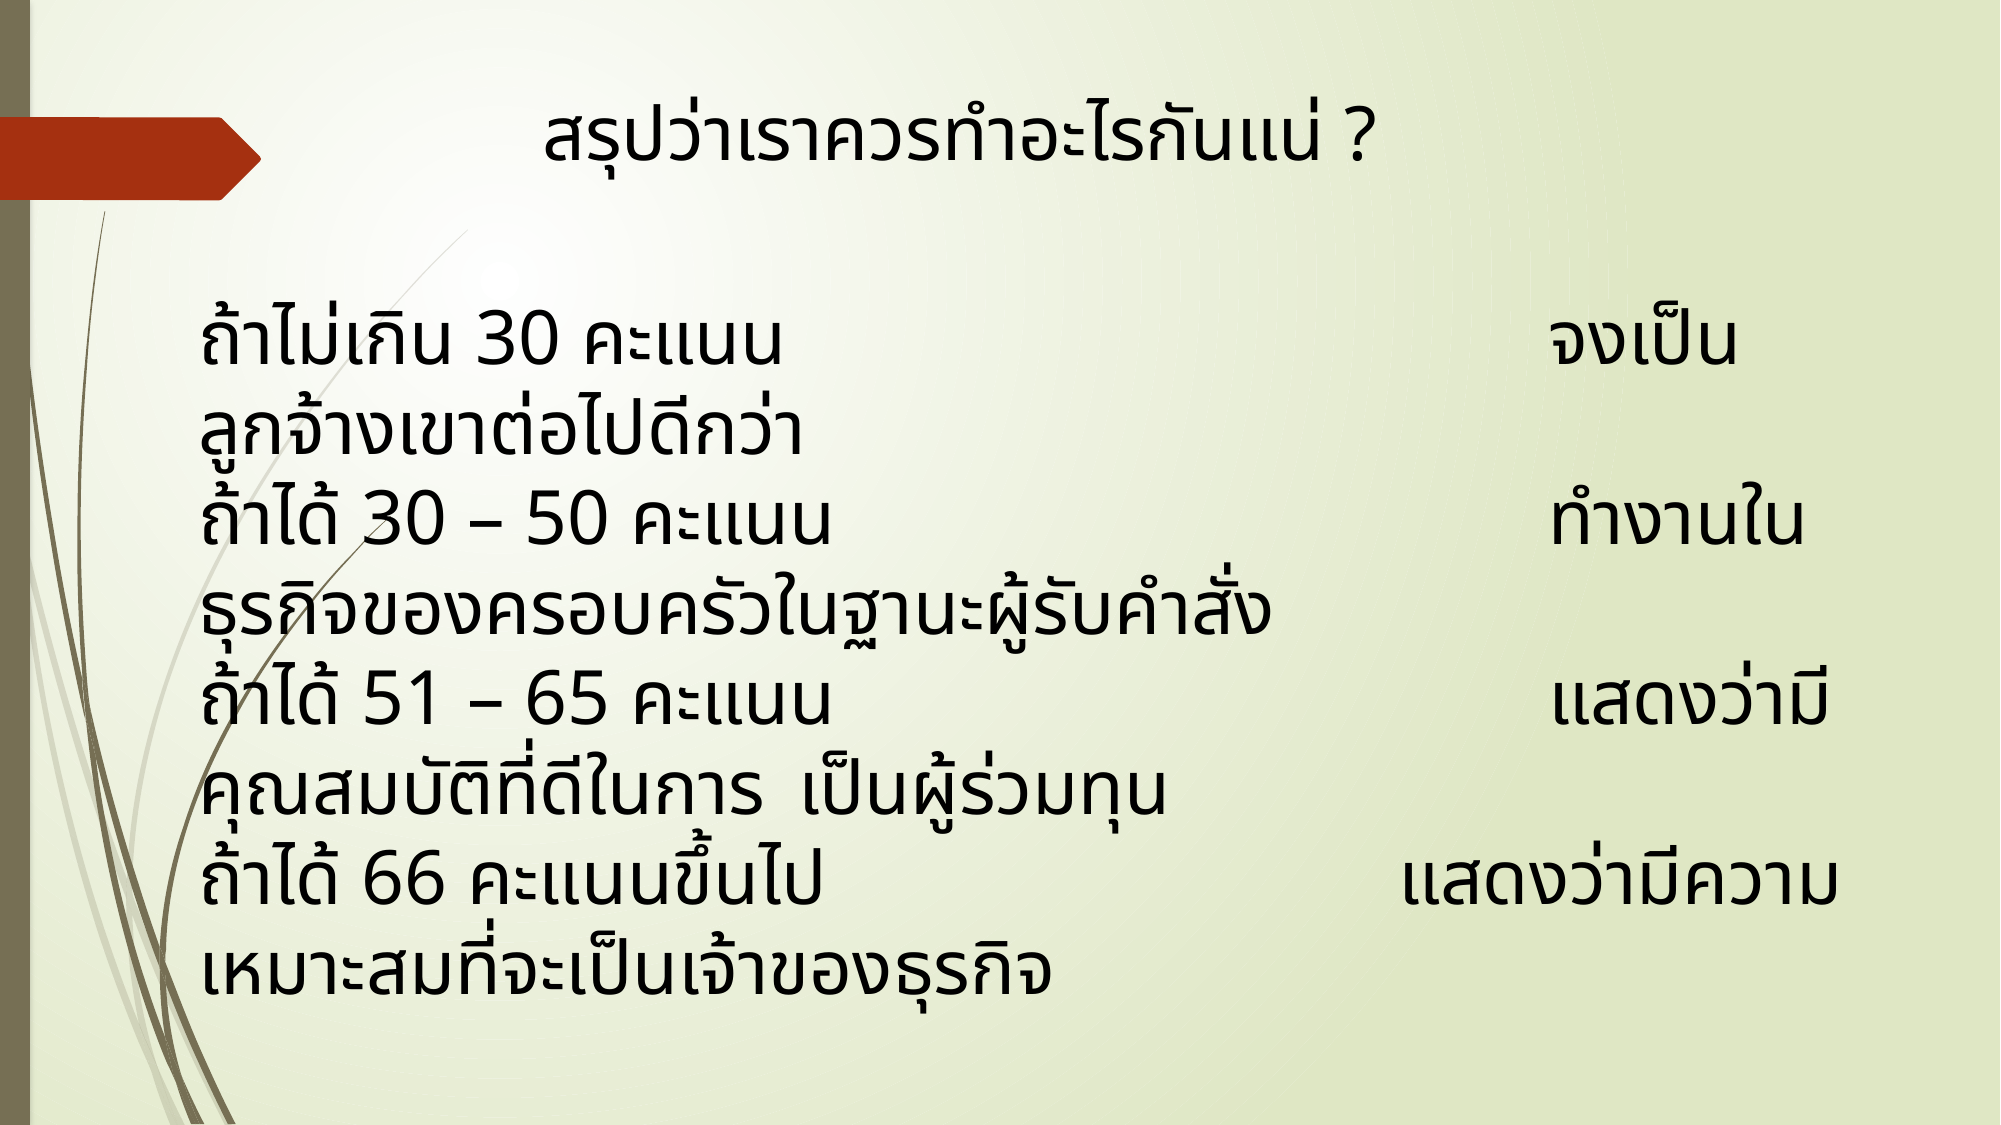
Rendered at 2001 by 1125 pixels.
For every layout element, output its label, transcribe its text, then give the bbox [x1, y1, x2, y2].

text_box ถ้าไม่เกิน 30 คะแนน จงเป็นลูกจ้างเขาต่อไปดีกว่า ถ้าได้ 30 – 50 คะแนน ทำงานในธุรกิจของครอบครัวในฐานะผู้รับคำสั่ง ถ้าได้ 51 – 65 คะแนน แสดงว่ามีคุณสมบัติที่ดีในการ เป็นผู้ร่วมทุน ถ้าได้ 66 คะแนนขึ้นไป แสดงว่ามีความเหมาะสมที่จะเป็นเจ้าของธุรกิจ [183, 282, 1917, 1017]
text_box สรุปว่าเราควรทำอะไรกันแน่ ? [527, 78, 1532, 183]
